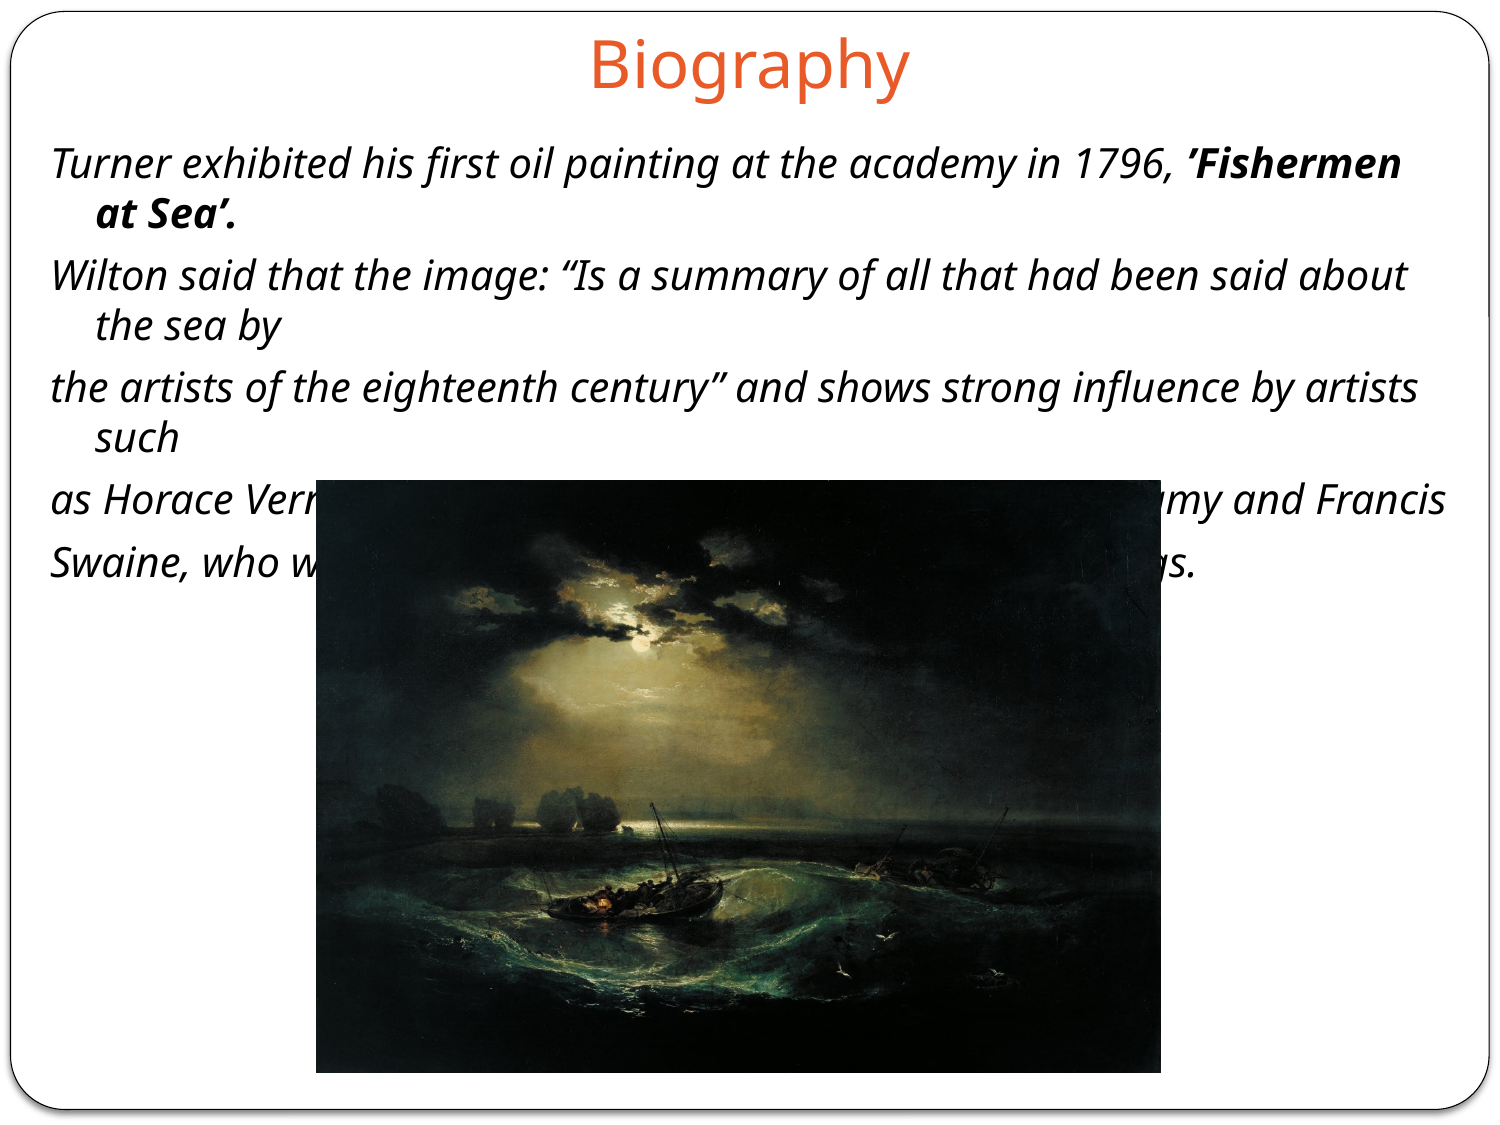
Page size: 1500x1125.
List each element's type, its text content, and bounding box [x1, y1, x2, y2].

list Turner exhibited his first oil painting at the academy in 1796, ’Fishermen at Sea’. Wilton said that the image: “Is a summary of all that had been said about the sea by the artists of the eighteenth century” and shows strong influence by artists such as Horace Vernet, Philip James de Loutherbourg, Peter Monamy and Francis Swaine, who was admired for his moonlight marine paintings. [35, 128, 1465, 1067]
picture [316, 480, 1161, 1073]
title Biography [0, 0, 1500, 118]
